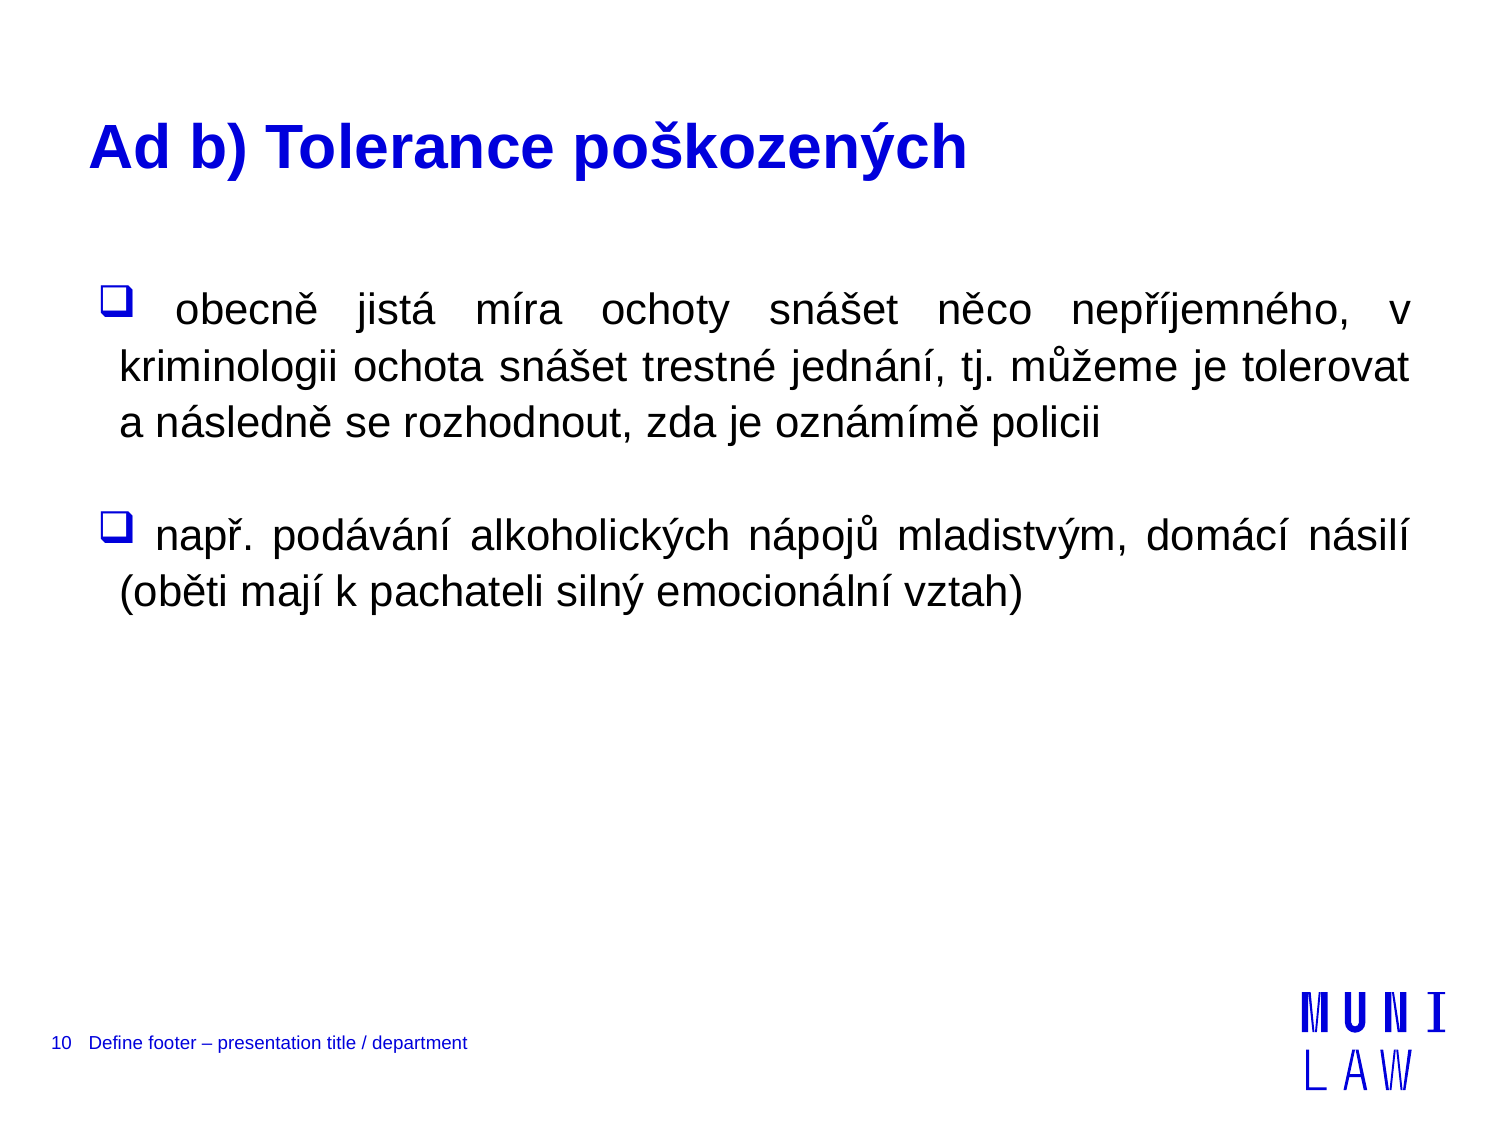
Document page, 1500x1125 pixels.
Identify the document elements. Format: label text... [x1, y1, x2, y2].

slide_number 10 [50, 1021, 82, 1063]
list obecně jistá míra ochoty snášet něco nepříjemného, v kriminologii ochota snášet trestné jednání, tj. můžeme je tolerovat a následně se rozhodnout, zda je oznámímě policii např. podávání alkoholických nápojů mladistvým, domácí násilí (oběti mají k pachateli silný emocionální vztah) [88, 277, 1412, 957]
footer Define footer – presentation title / department [88, 1021, 1063, 1063]
title Ad b) Tolerance poškozených [88, 118, 1412, 193]
